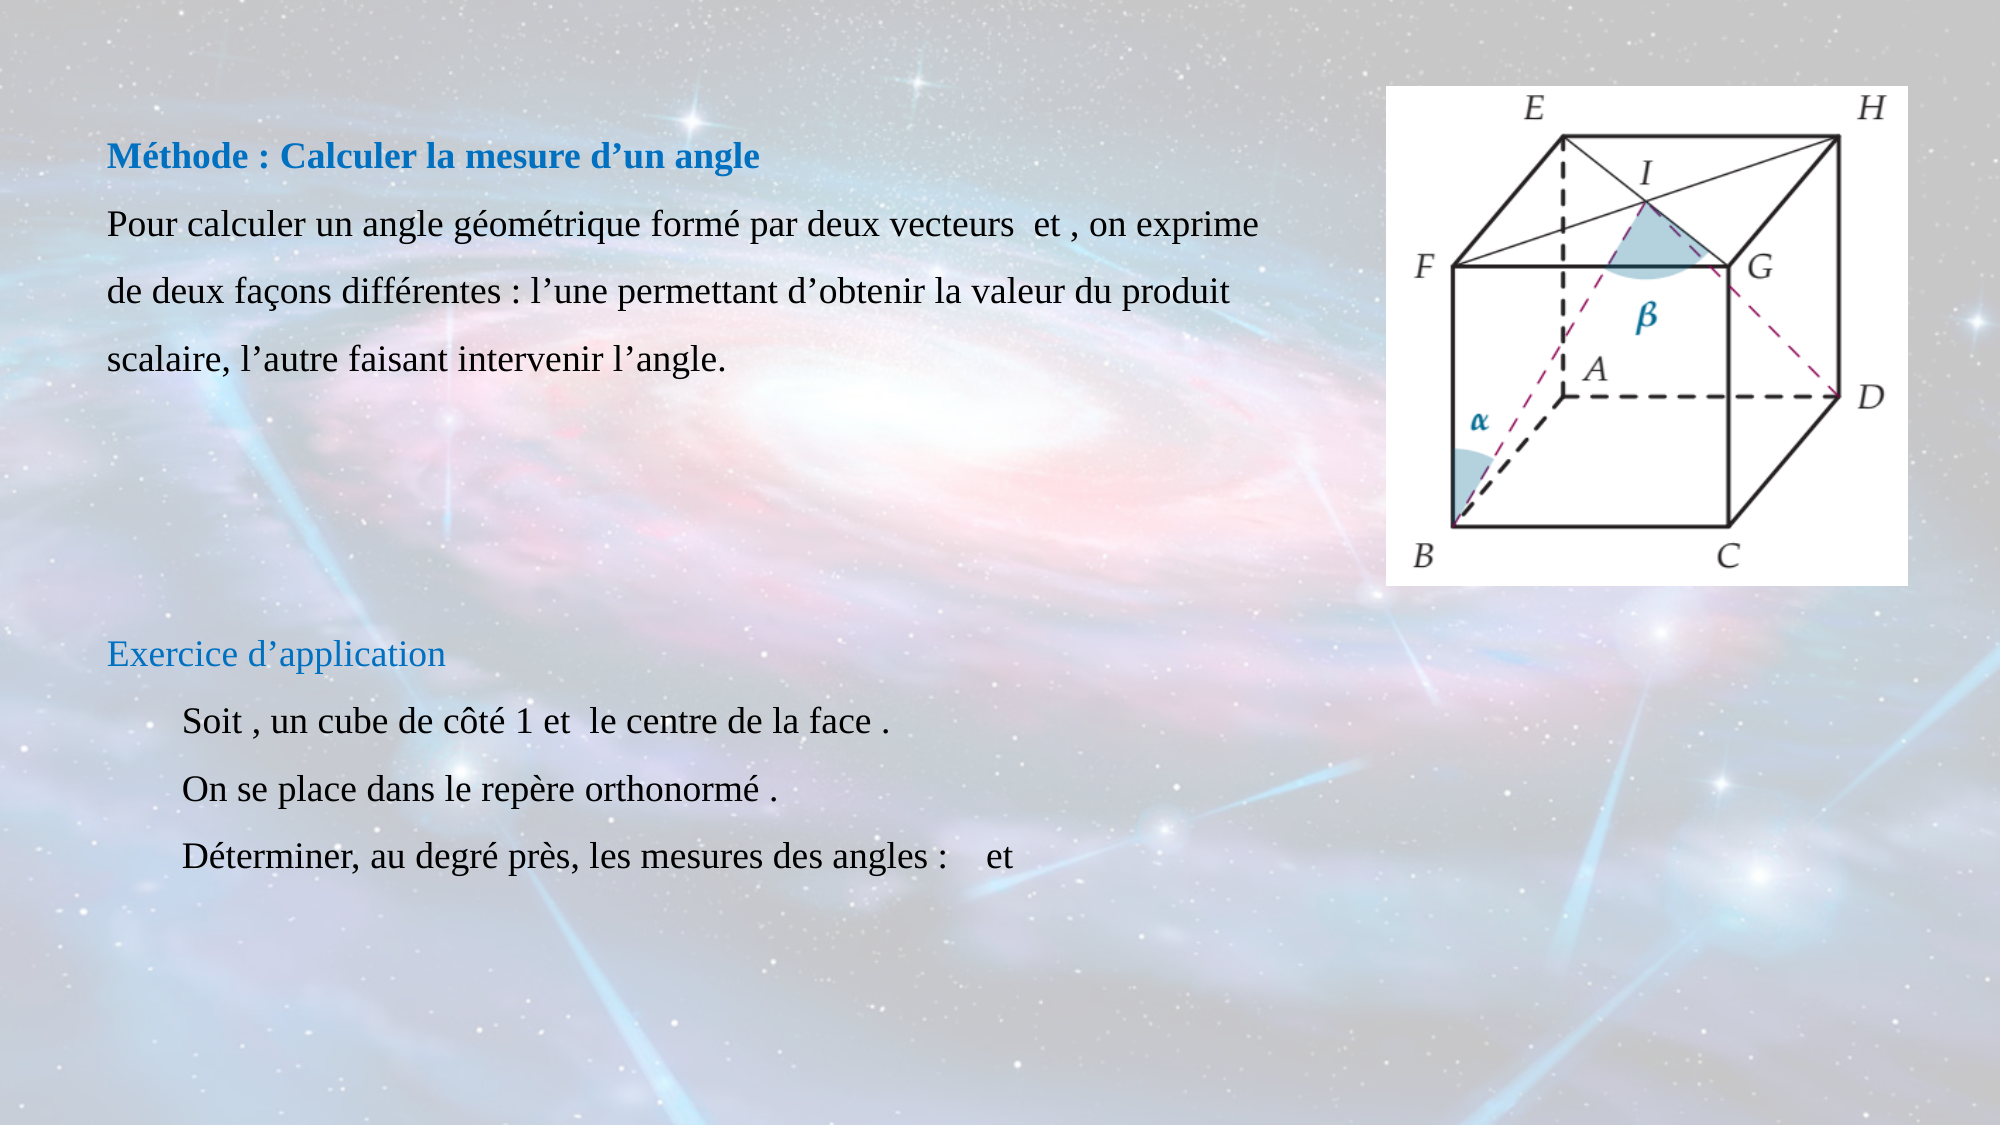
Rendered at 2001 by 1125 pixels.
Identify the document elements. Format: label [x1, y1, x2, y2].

picture [1386, 86, 1908, 586]
